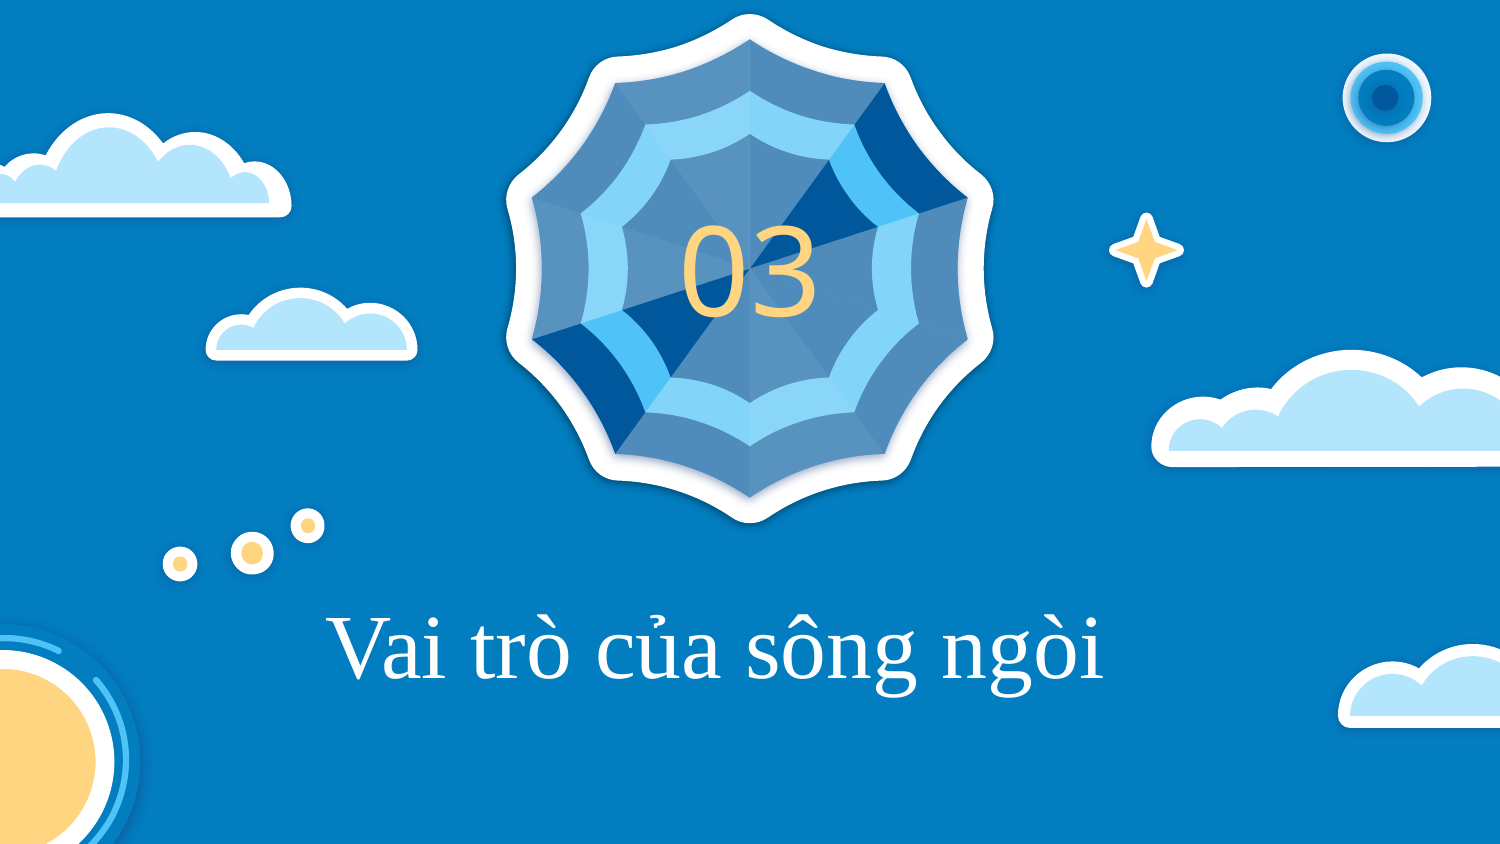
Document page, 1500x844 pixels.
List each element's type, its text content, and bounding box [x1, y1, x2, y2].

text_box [1107, 212, 1186, 288]
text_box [1337, 643, 1500, 729]
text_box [1338, 53, 1432, 143]
title Vai trò của sông ngòi [261, 583, 1171, 701]
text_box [503, 13, 997, 524]
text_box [160, 515, 327, 576]
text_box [0, 623, 141, 844]
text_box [1151, 349, 1500, 468]
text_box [0, 112, 292, 218]
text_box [205, 287, 418, 361]
